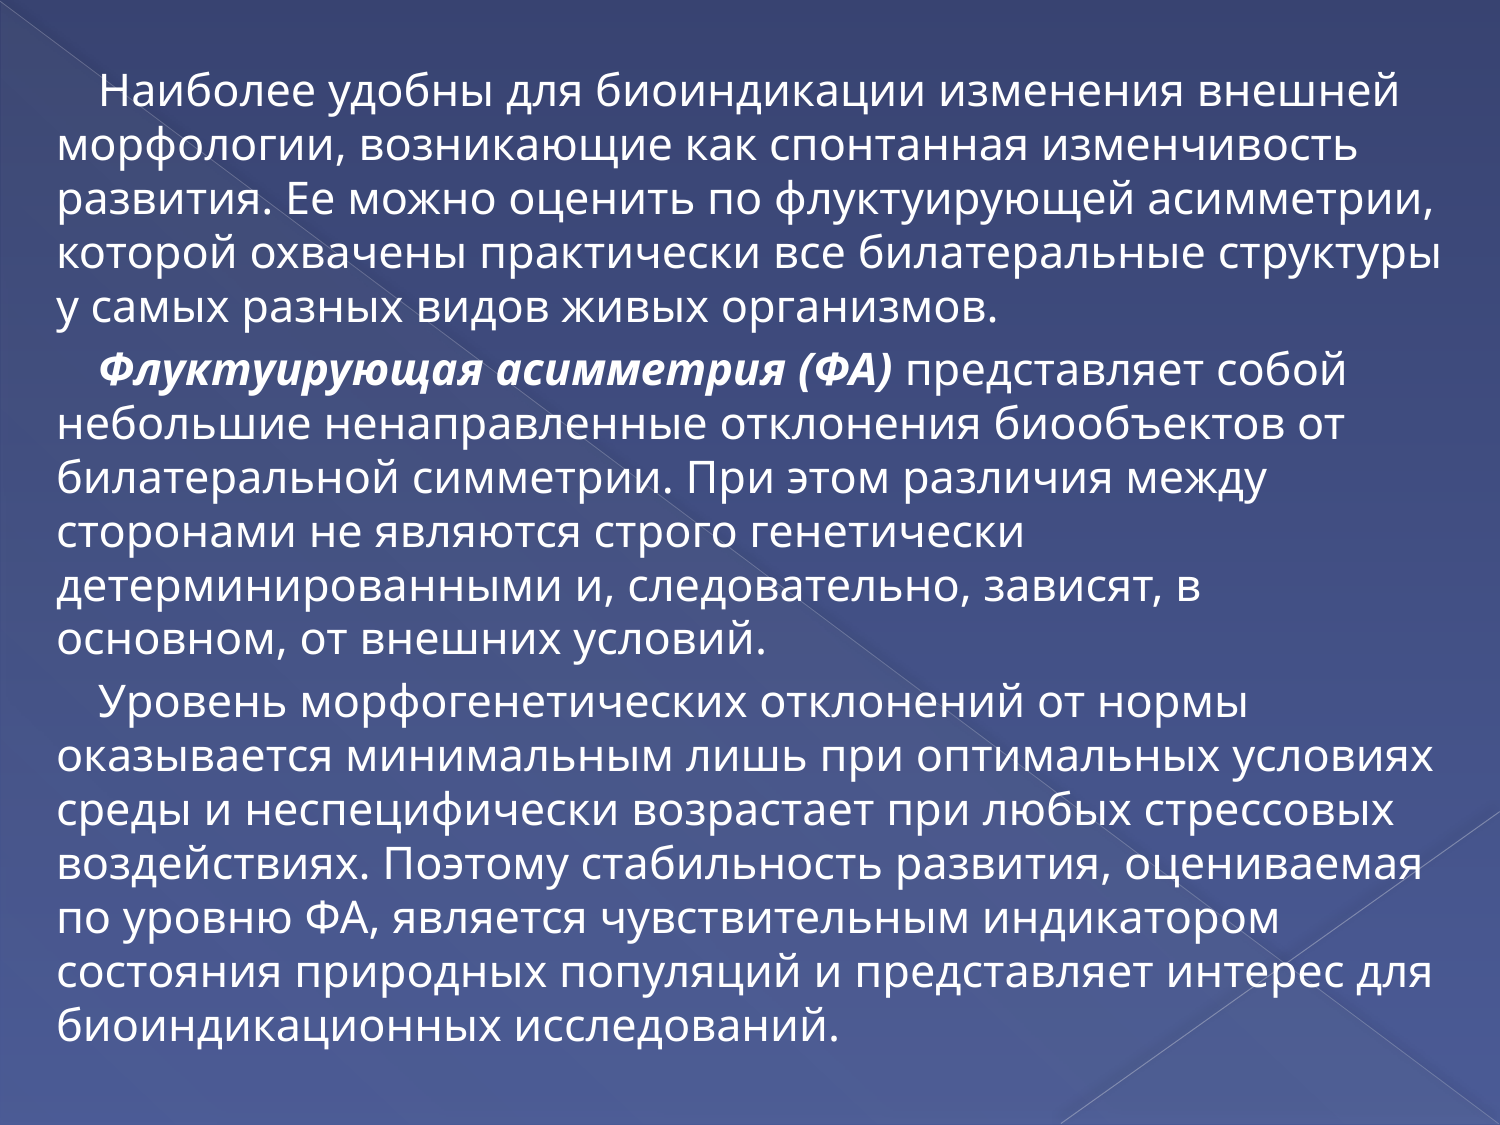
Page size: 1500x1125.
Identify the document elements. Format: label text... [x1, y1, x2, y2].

list Наиболее удобны для биоиндикации изменения внешней морфологии, возникающие как спонтанная изменчивость развития. Ее можно оценить по флуктуирующей асимметрии, которой охвачены практически все билатеральные структуры у самых разных видов живых организмов. Флуктуирующая асимметрия (ФА) представляет собой небольшие ненаправленные отклонения биообъектов от билатеральной симметрии. При этом различия между сторонами не являются строго генетически детерминированными и, следовательно, зависят, в основном, от внешних условий. Уровень морфогенетических отклонений от нормы оказывается минимальным лишь при оптимальных условиях среды и неспецифически возрастает при любых стрессовых воздействиях. Поэтому стабильность развития, оцениваемая по уровню ФА, является чувствительным индикатором состояния природных популяций и представляет интерес для биоиндикационных исследований. [41, 54, 1459, 1083]
